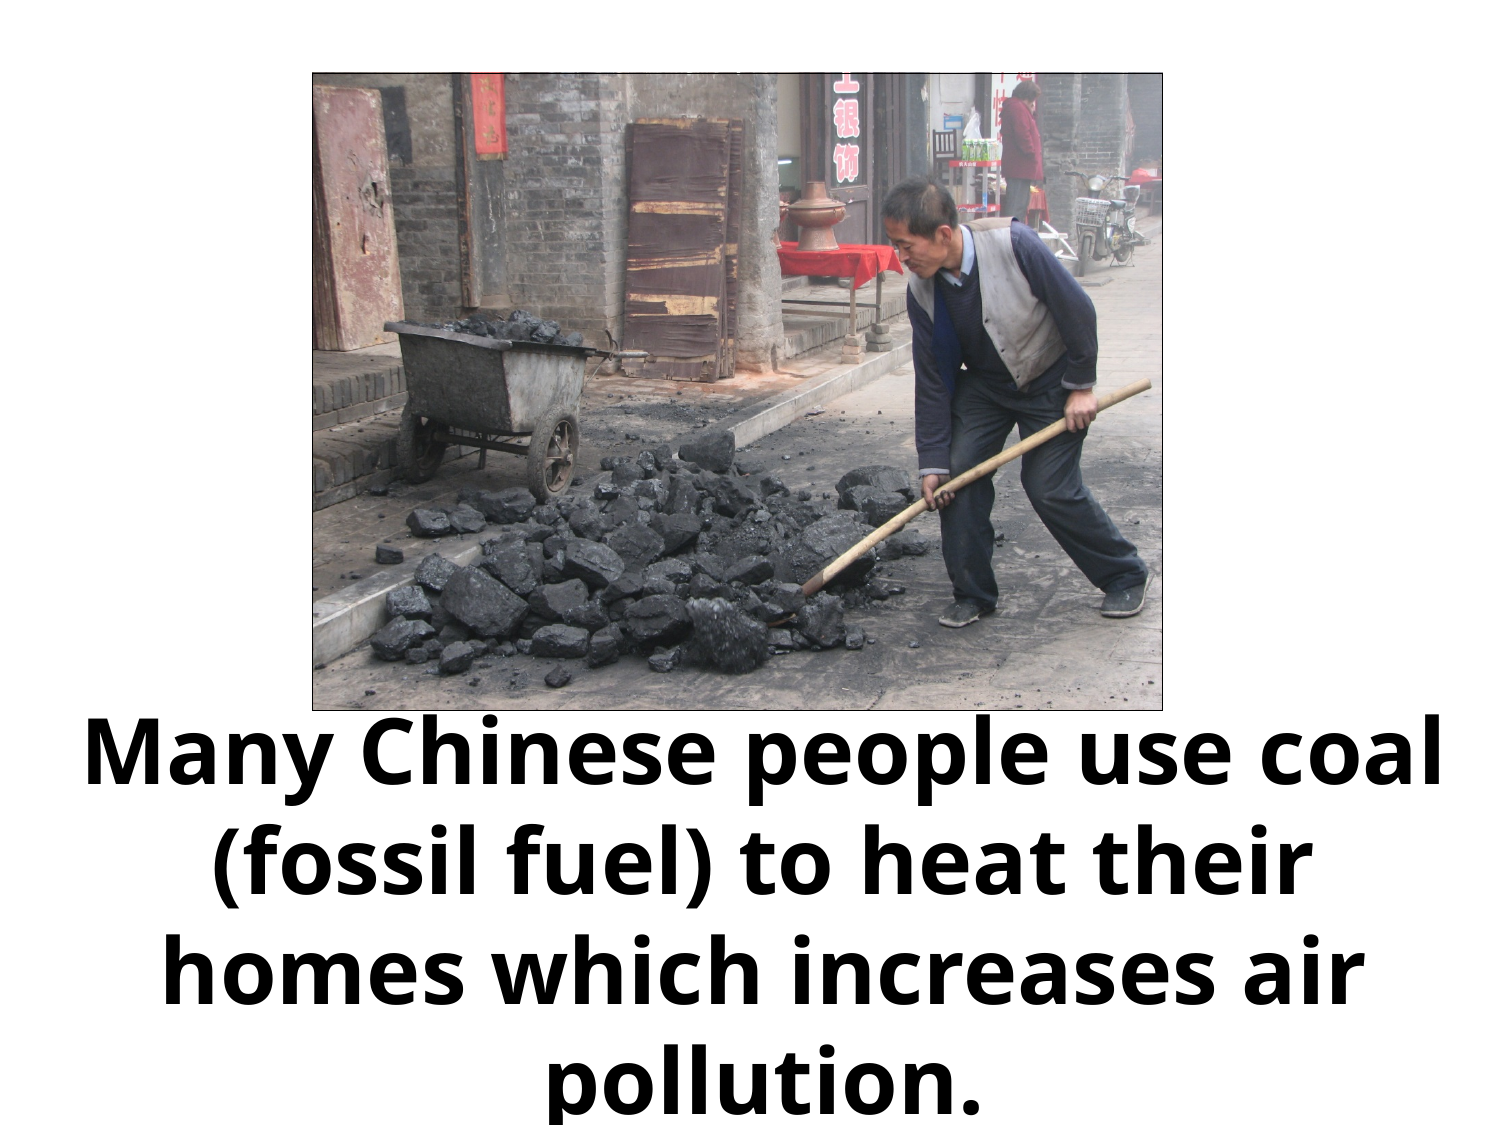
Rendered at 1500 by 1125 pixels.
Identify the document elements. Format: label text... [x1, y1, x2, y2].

picture [312, 72, 1163, 711]
title Many Chinese people use coal (fossil fuel) to heat their homes which increases air pollution. [50, 762, 1478, 1063]
